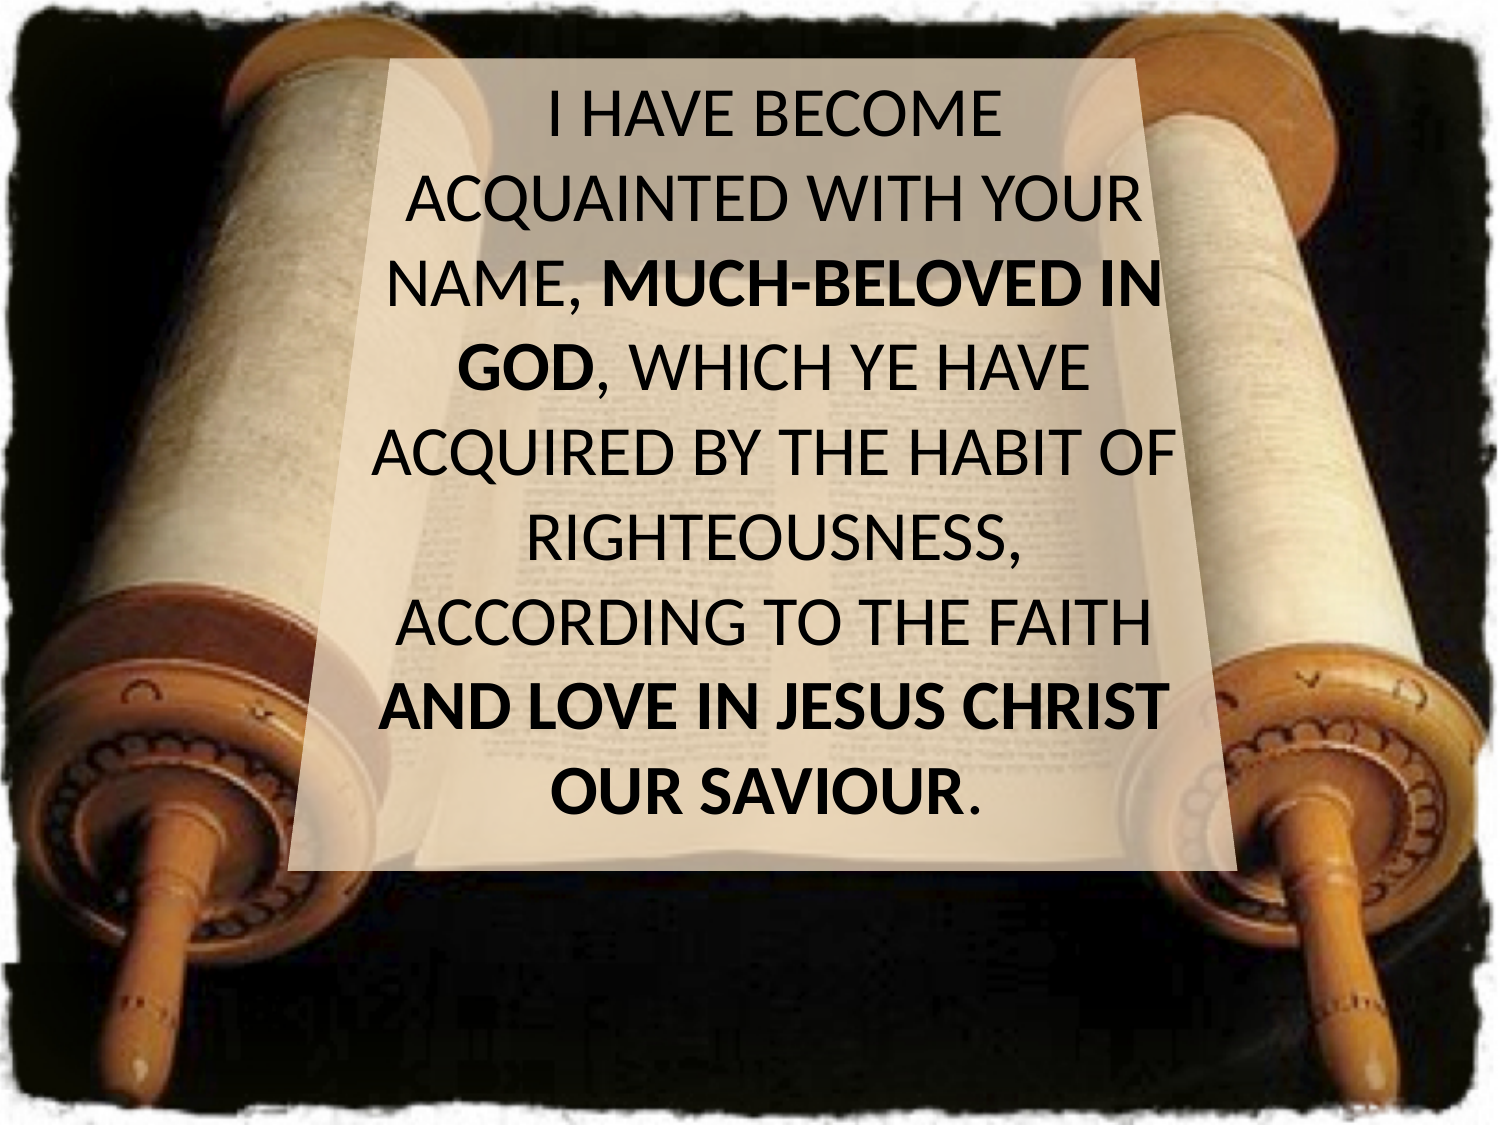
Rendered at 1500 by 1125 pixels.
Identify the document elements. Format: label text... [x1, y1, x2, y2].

list I have become acquainted with your name, much-beloved in God, which ye have acquired by the habit of righteousness, according to the faith and love in Jesus Christ our Saviour. [350, 58, 1200, 850]
picture [0, 0, 1500, 1125]
text_box [285, 358, 1240, 873]
